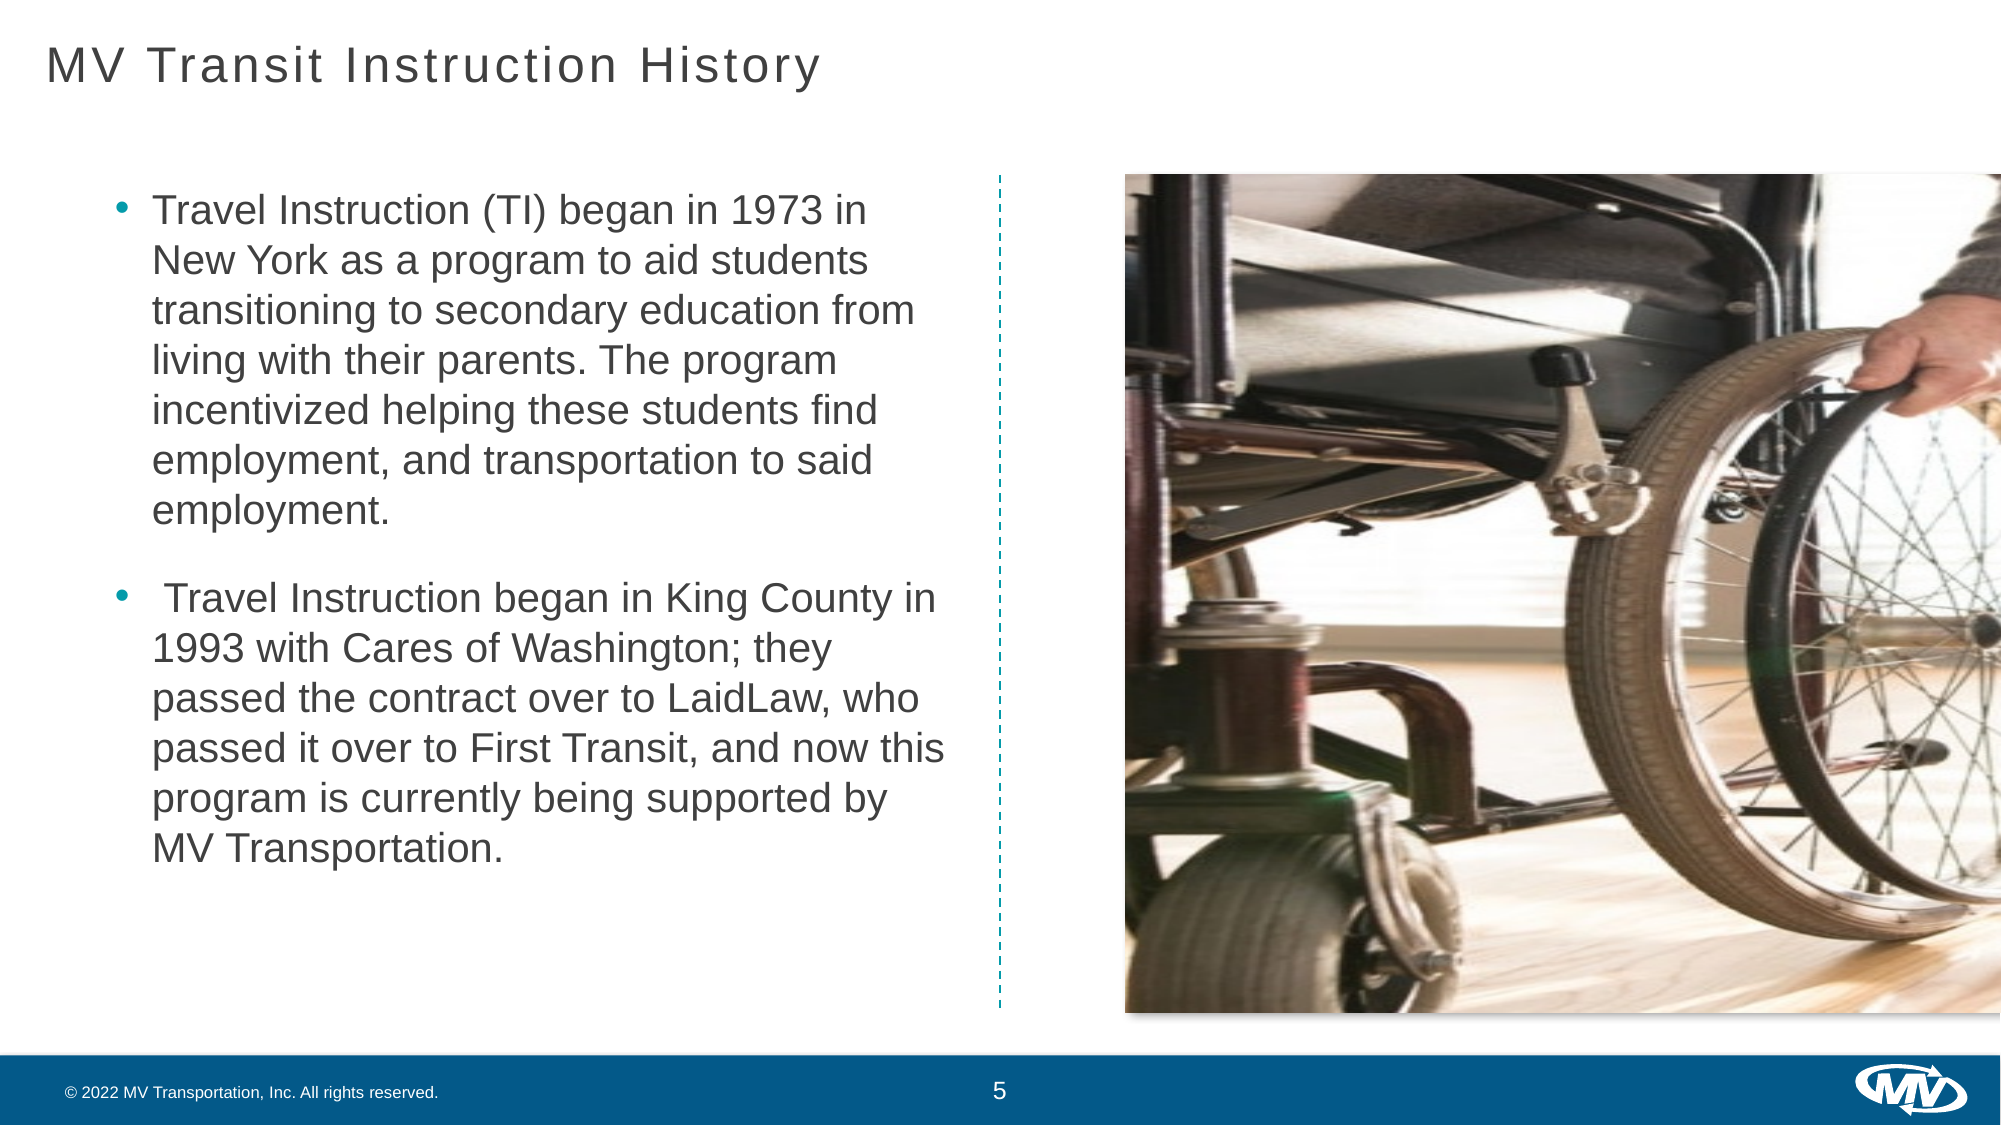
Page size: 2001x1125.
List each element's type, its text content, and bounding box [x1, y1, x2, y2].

picture [1124, 174, 2001, 1013]
title MV Transit Instruction History [30, 0, 2000, 125]
list Travel Instruction (TI) began in 1973 in New York as a program to aid students transitioning to secondary education from living with their parents. The program incentivized helping these students find employment, and transportation to said employment. Travel Instruction began in King County in 1993 with Cares of Washington; they passed the contract over to LaidLaw, who passed it over to First Transit, and now this program is currently being supported by MV Transportation. [99, 174, 963, 1013]
